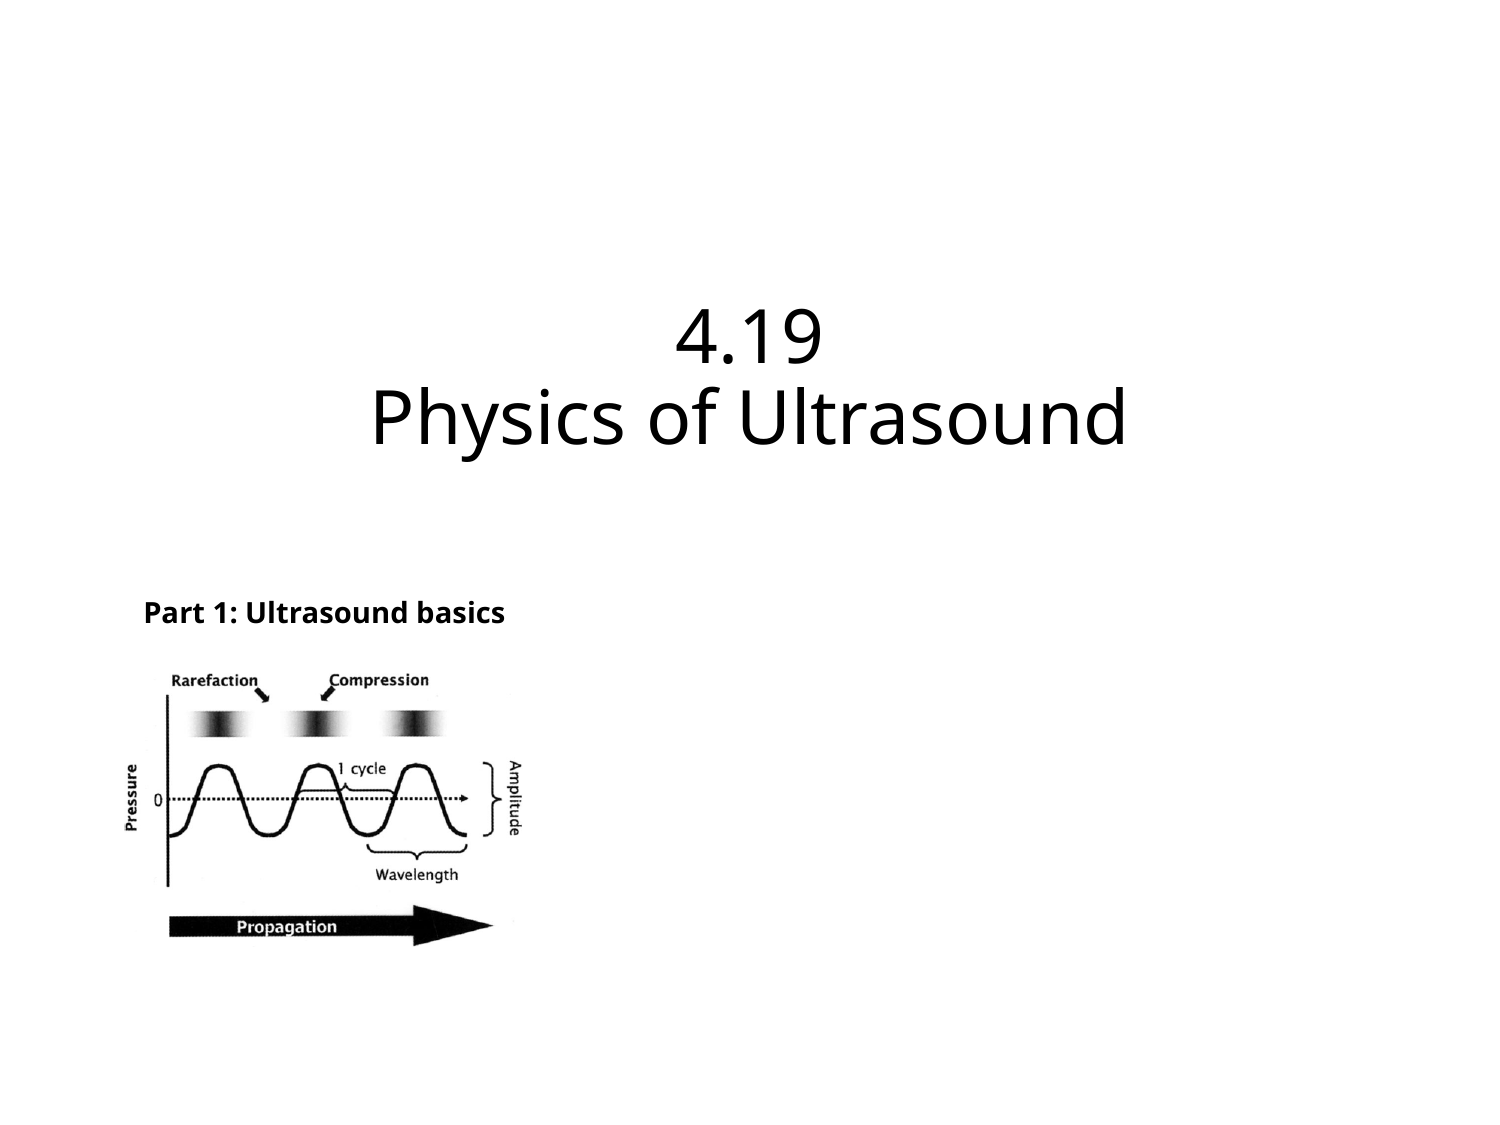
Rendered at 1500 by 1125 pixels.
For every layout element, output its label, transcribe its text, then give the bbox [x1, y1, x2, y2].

picture [112, 663, 537, 953]
text_box Part 1: Ultrasound basics [128, 586, 521, 637]
title 4.19 Physics of Ultrasound [112, 184, 1388, 576]
